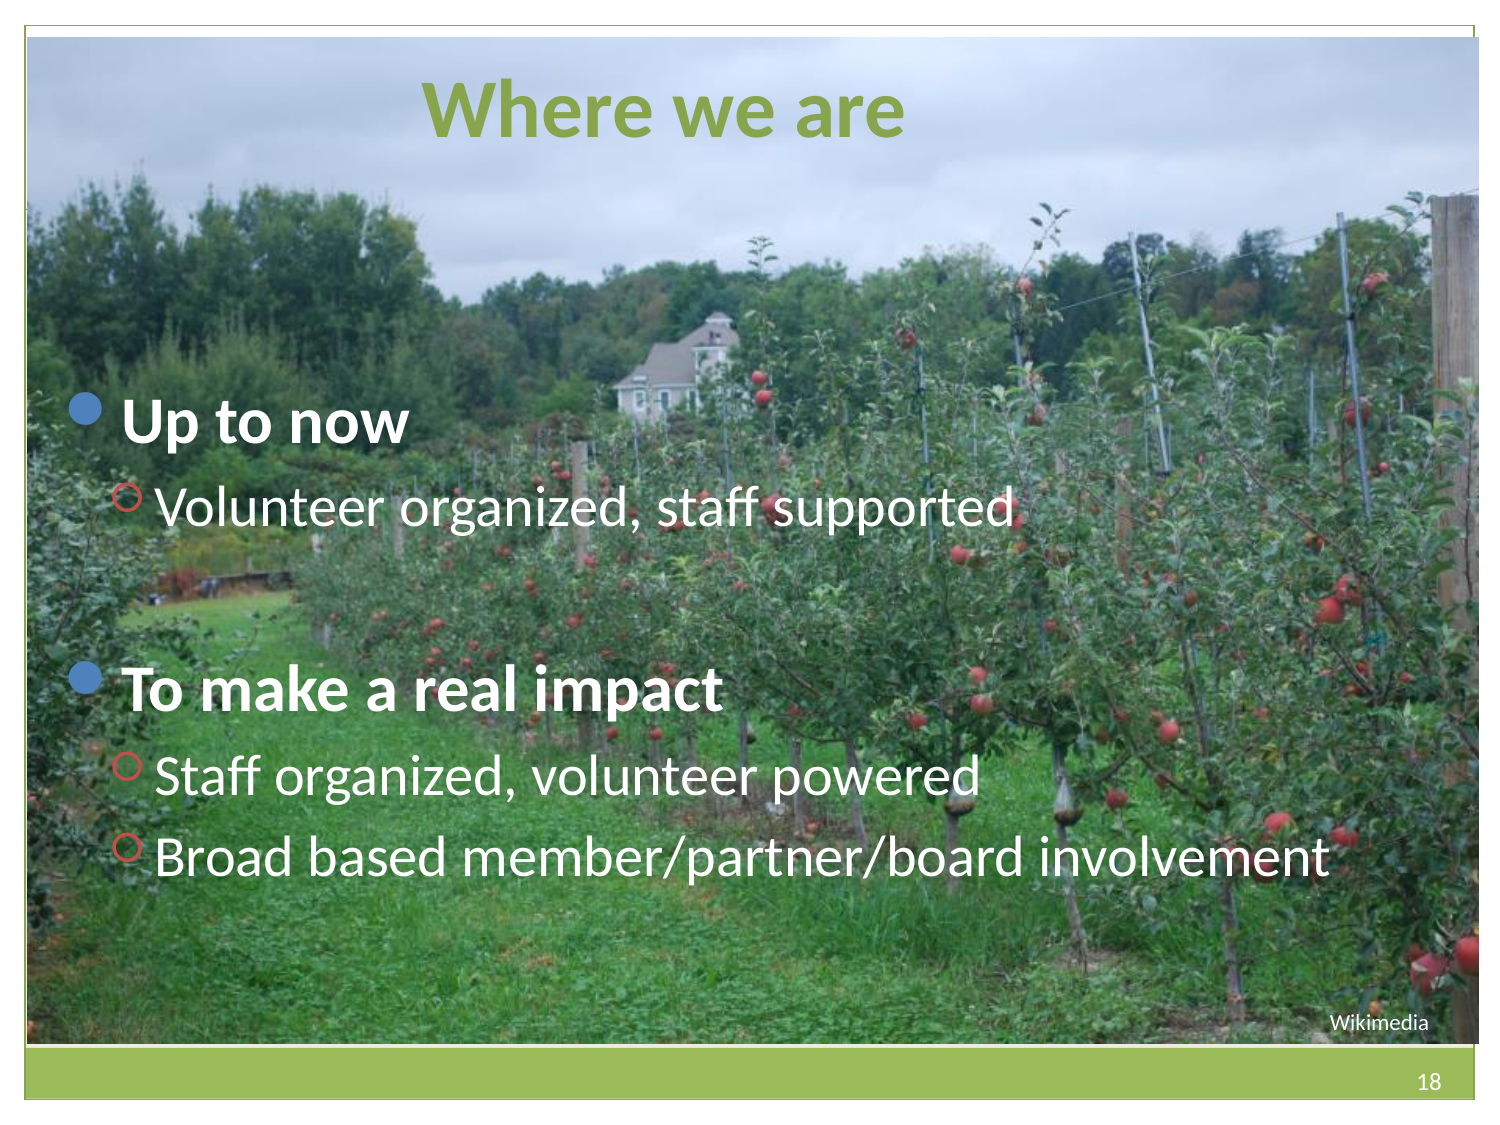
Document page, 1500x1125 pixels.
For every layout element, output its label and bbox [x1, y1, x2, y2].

picture [27, 32, 1480, 1044]
